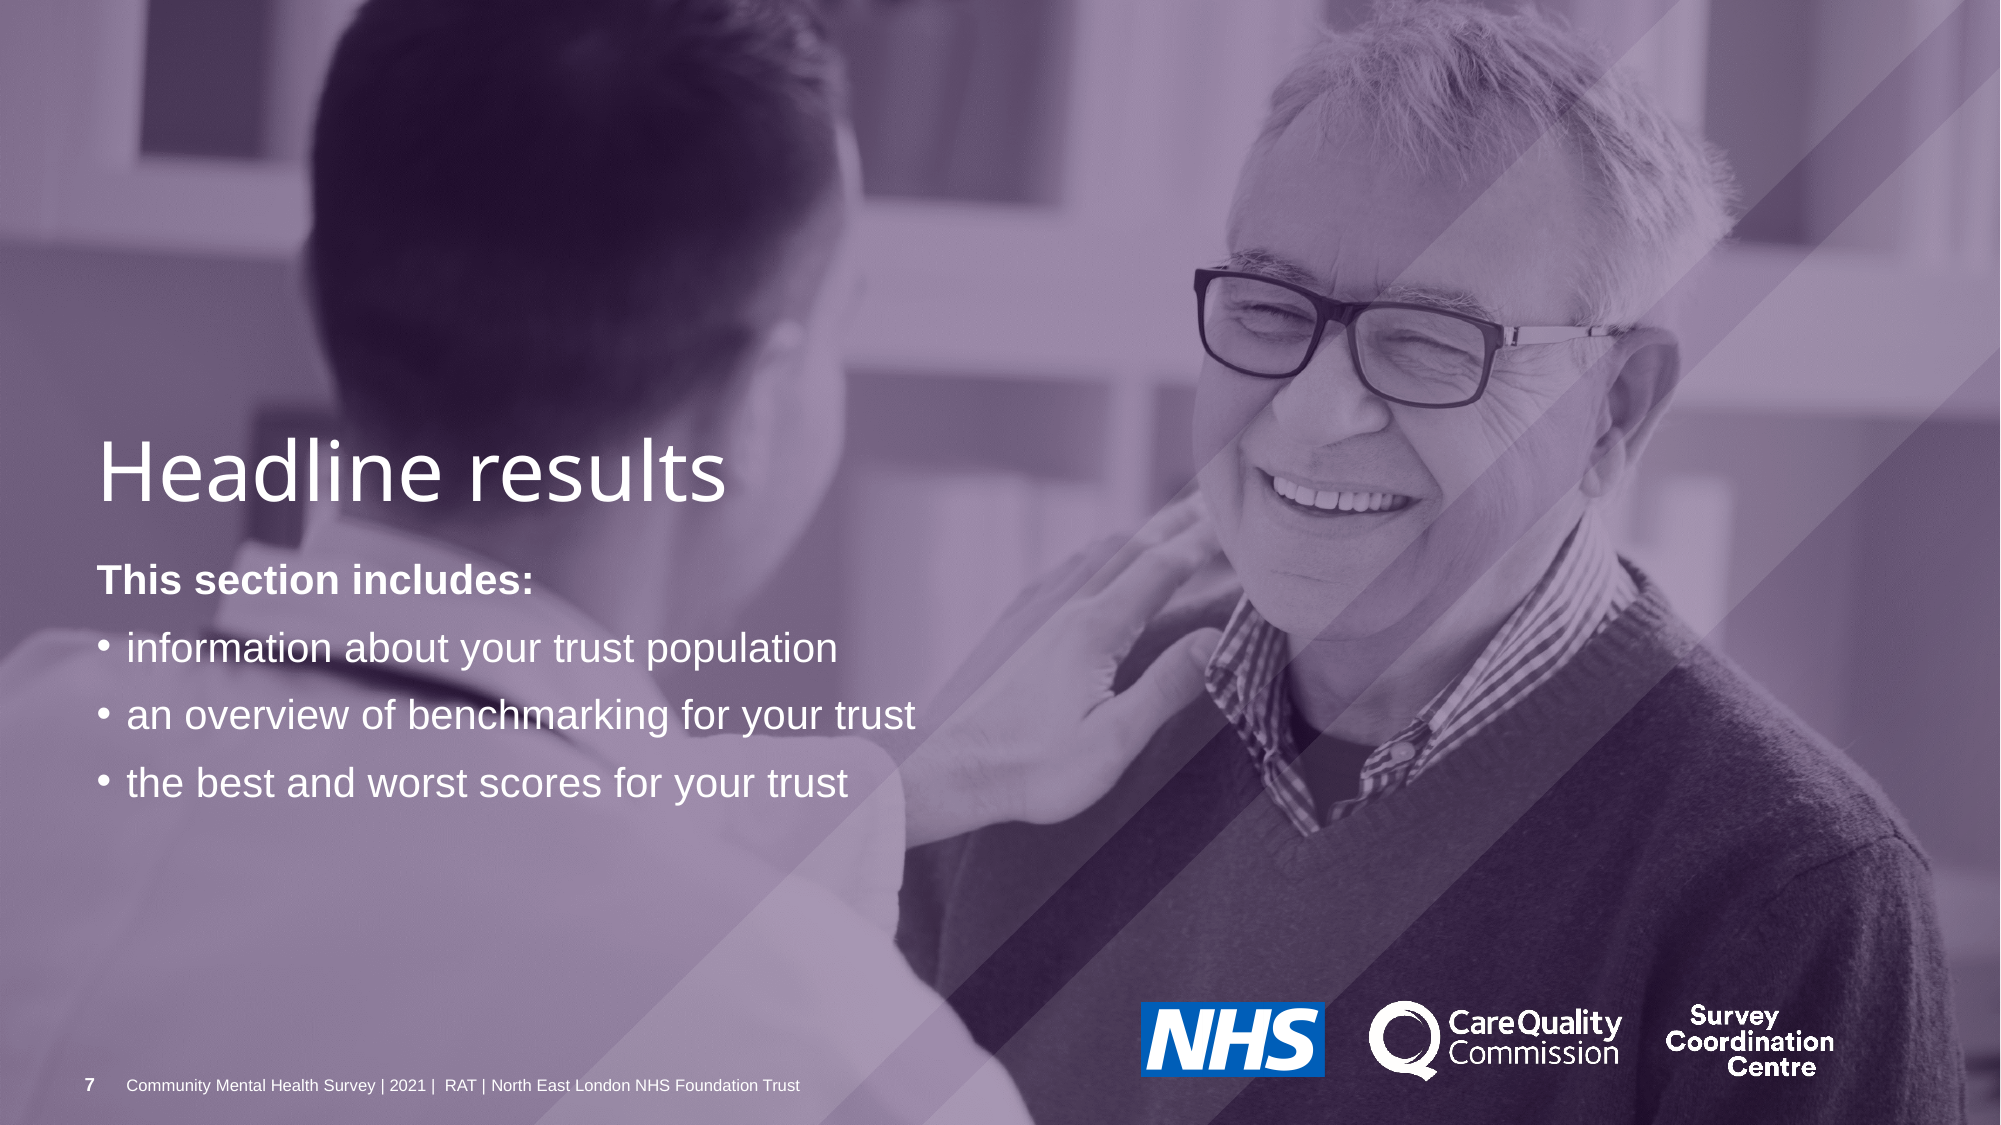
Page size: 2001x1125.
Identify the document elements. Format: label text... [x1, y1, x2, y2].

picture [1141, 1002, 1325, 1077]
picture [1357, 989, 1629, 1091]
picture [1663, 1001, 1836, 1079]
title Headline results [96, 429, 1315, 520]
text_box 7 [84, 1065, 122, 1125]
text_box This section includes: information about your trust population an overview of benchmarking for your trust the best and worst scores for your trust [96, 547, 943, 806]
